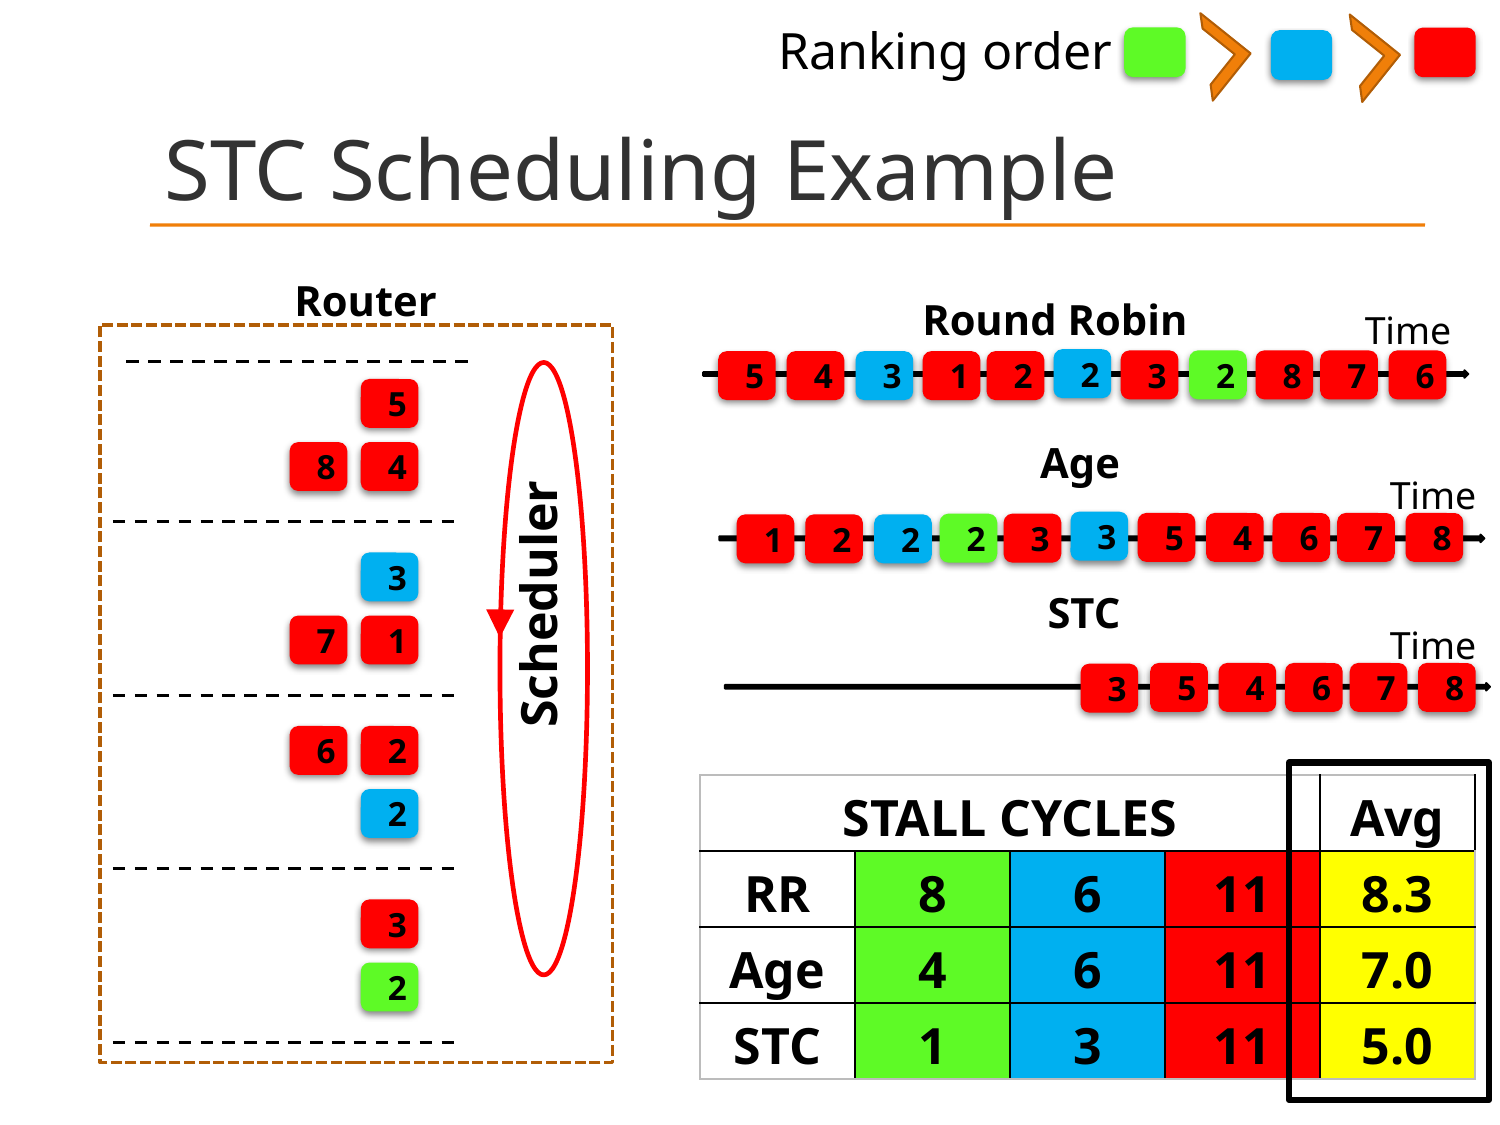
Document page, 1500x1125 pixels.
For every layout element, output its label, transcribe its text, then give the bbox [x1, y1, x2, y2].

table_cell Age [701, 928, 854, 1002]
text_box [505, 361, 583, 512]
text_box 7 [1337, 512, 1395, 562]
table_cell 11 [1166, 852, 1288, 926]
text_box 2 [939, 513, 998, 563]
text_box 2 [1189, 350, 1247, 400]
text_box STC [1023, 575, 1145, 649]
table_cell STC [701, 1004, 854, 1078]
text_box Age [1016, 425, 1145, 499]
text_box Round Robin [898, 281, 1212, 356]
text_box 3 [1003, 513, 1062, 563]
text_box 4 [1206, 512, 1264, 562]
text_box 3 [1070, 511, 1129, 561]
text_box Scheduler [500, 512, 591, 743]
text_box 6 [1272, 512, 1331, 562]
table_cell RR [701, 852, 854, 926]
text_box [1483, 682, 1491, 692]
text_box Time [1350, 299, 1475, 360]
text_box [1288, 761, 1490, 1101]
text_box [99, 324, 613, 1063]
text_box 5 [1150, 662, 1208, 712]
text_box 6 [1388, 360, 1447, 400]
table_cell 1 [856, 1004, 1009, 1078]
text_box Time [1374, 464, 1500, 525]
text_box 3 [1120, 350, 1179, 400]
text_box [718, 535, 731, 542]
text_box 7 [1349, 662, 1408, 712]
text_box 7 [1320, 350, 1378, 400]
text_box [1451, 369, 1470, 379]
text_box 1 [736, 514, 795, 564]
text_box Time [1374, 614, 1500, 675]
table_cell 6 [1011, 928, 1164, 1002]
table_cell 11 [1166, 928, 1288, 1002]
text_box 2 [805, 514, 863, 564]
text_box 1 [922, 351, 981, 401]
text_box 3 [1080, 663, 1139, 713]
table_cell 8 [856, 852, 1009, 926]
table_cell 11 [1166, 1004, 1288, 1078]
text_box 2 [986, 351, 1045, 401]
text_box 8 [1255, 350, 1314, 400]
text_box [500, 743, 588, 976]
text_box 5 [718, 351, 776, 401]
table_header STALL CYCLES [701, 776, 1288, 850]
text_box 4 [786, 351, 845, 401]
text_box 4 [1218, 662, 1277, 712]
text_box 3 [855, 351, 914, 401]
text_box [702, 371, 712, 377]
text_box 2 [1053, 349, 1112, 399]
text_box 8 [1405, 525, 1464, 562]
text_box Router [270, 262, 461, 324]
title STC Scheduling Example [150, 45, 1425, 233]
table_cell 4 [856, 928, 1009, 1002]
text_box [723, 683, 1075, 690]
text_box 8 [1418, 675, 1476, 712]
table_cell 3 [1011, 1004, 1164, 1078]
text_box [799, 12, 1476, 89]
text_box 6 [1284, 662, 1343, 712]
text_box 2 [874, 514, 932, 564]
text_box 5 [1137, 512, 1196, 562]
text_box [1470, 533, 1486, 544]
table_cell 6 [1011, 852, 1164, 926]
